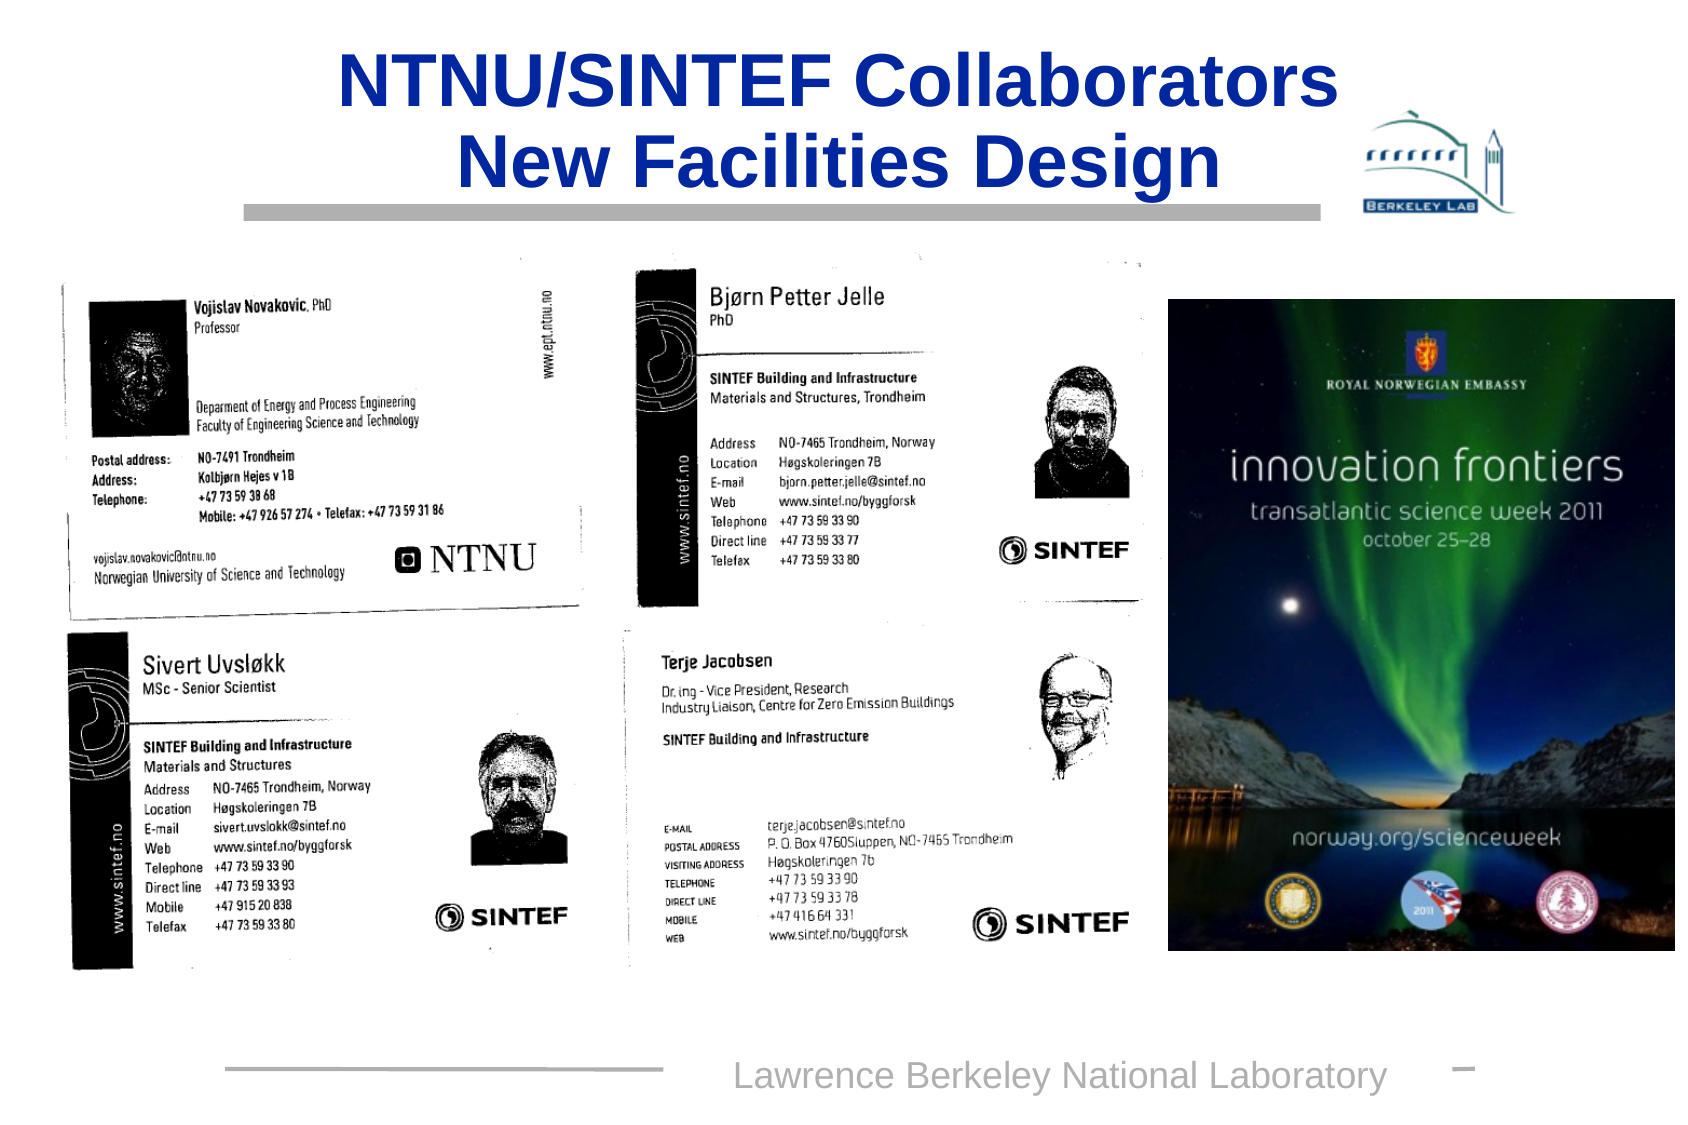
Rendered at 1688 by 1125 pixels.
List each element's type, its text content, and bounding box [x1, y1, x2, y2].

picture [0, 237, 1675, 988]
picture [1428, 108, 1519, 217]
title NTNU/SINTEF Collaborators New Facilities Design [251, 28, 1428, 218]
